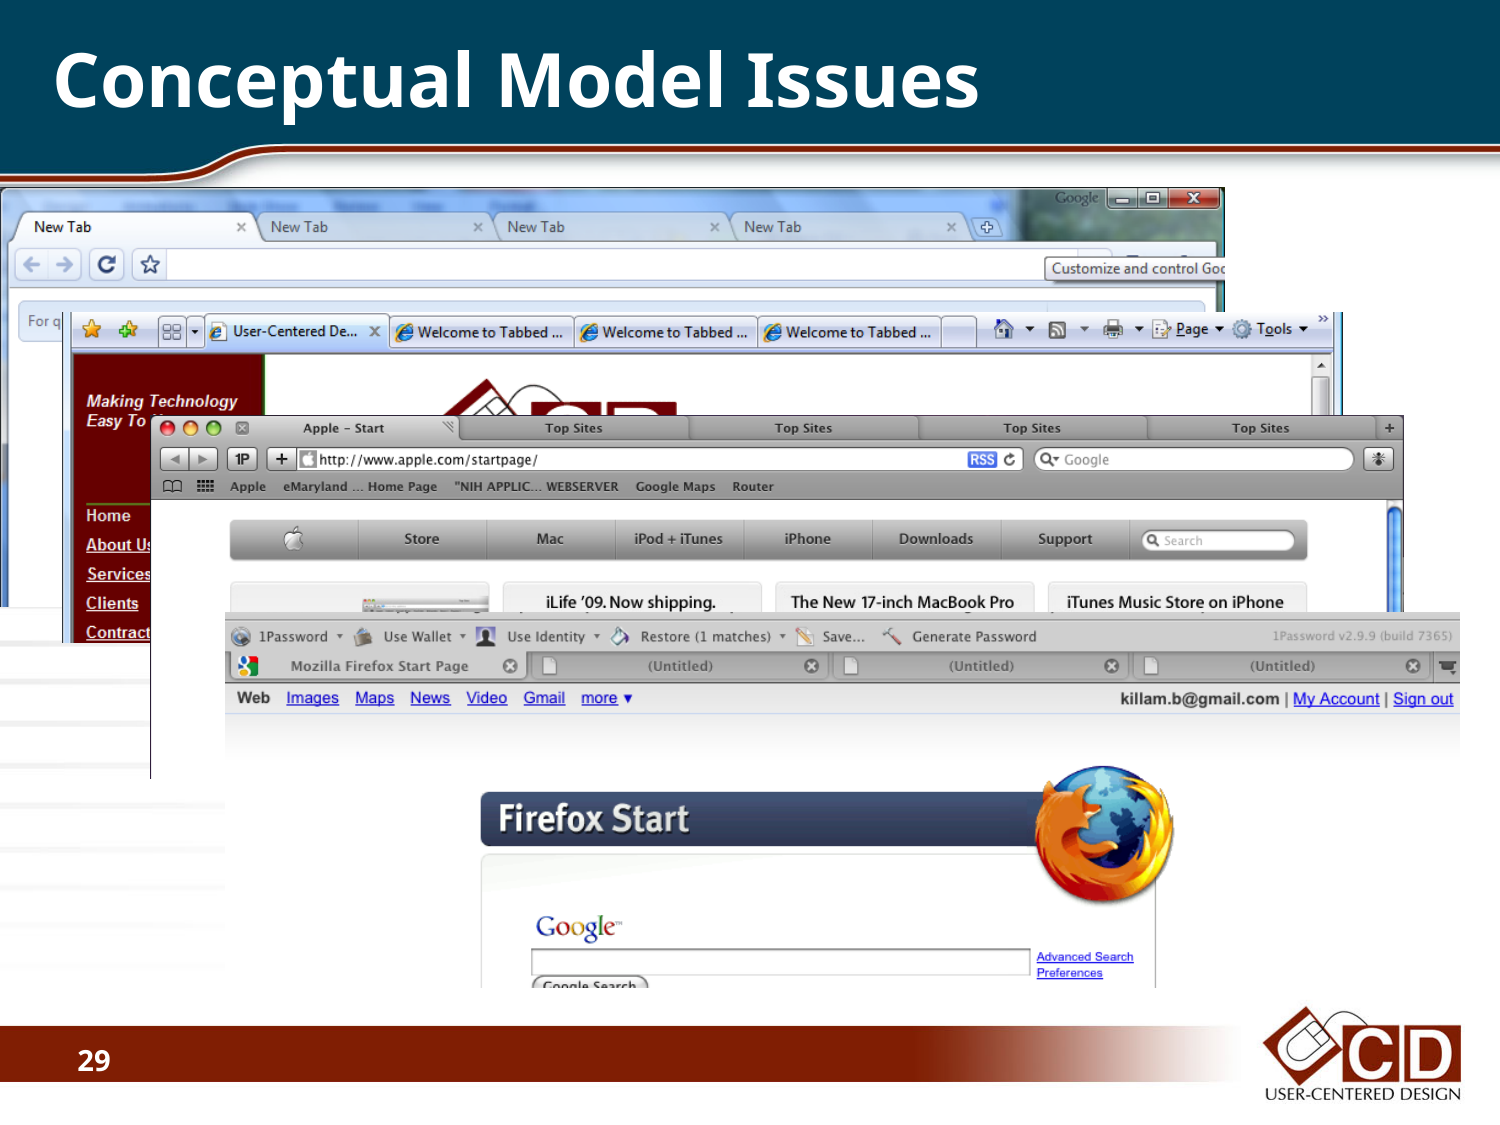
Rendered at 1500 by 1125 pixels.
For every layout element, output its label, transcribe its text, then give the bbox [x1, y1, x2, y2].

picture [0, 144, 1500, 1125]
title Conceptual Model Issues [37, 24, 1476, 213]
slide_number 29 [62, 1034, 188, 1101]
